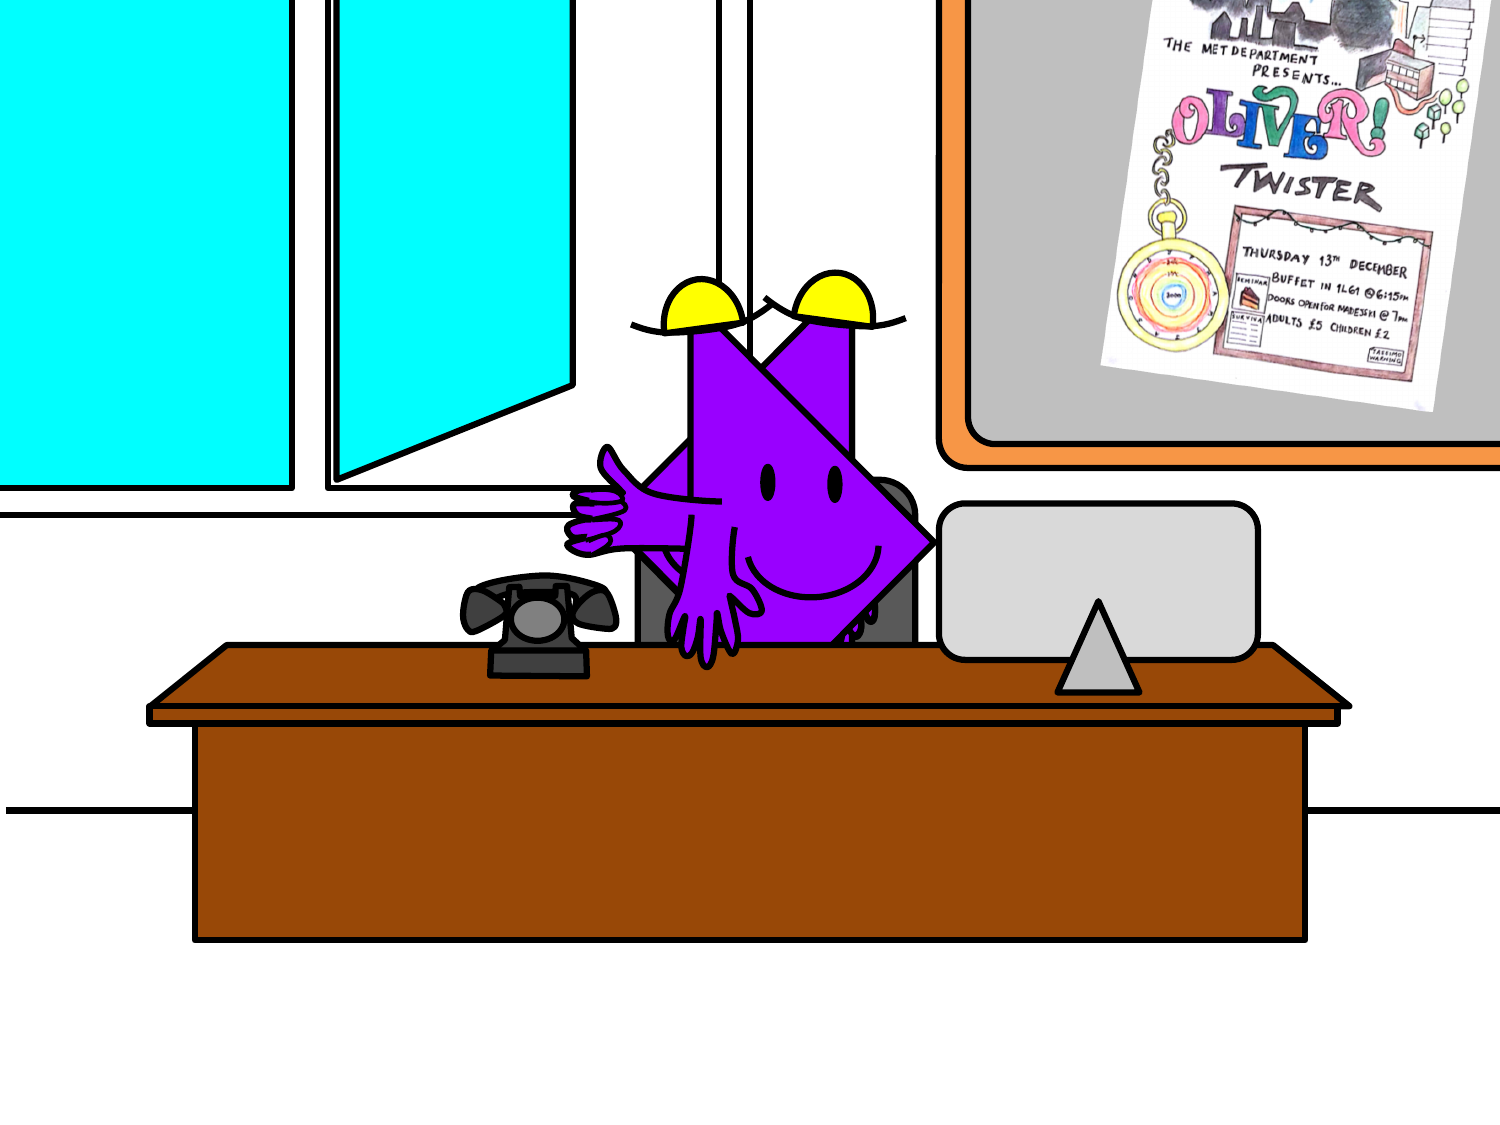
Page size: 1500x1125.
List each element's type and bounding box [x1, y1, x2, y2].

text_box [569, 453, 739, 566]
text_box [193, 726, 602, 809]
text_box [939, 643, 1352, 709]
text_box [938, 503, 1259, 693]
text_box [631, 278, 935, 866]
text_box [147, 704, 602, 726]
text_box [938, 0, 1500, 469]
text_box [489, 585, 588, 677]
text_box [939, 704, 1340, 726]
text_box [462, 574, 618, 634]
text_box [149, 643, 602, 704]
text_box [939, 726, 1307, 809]
text_box [607, 272, 905, 452]
text_box [193, 818, 1307, 942]
picture [1132, 0, 1469, 391]
text_box [0, 0, 644, 622]
text_box [607, 572, 626, 847]
